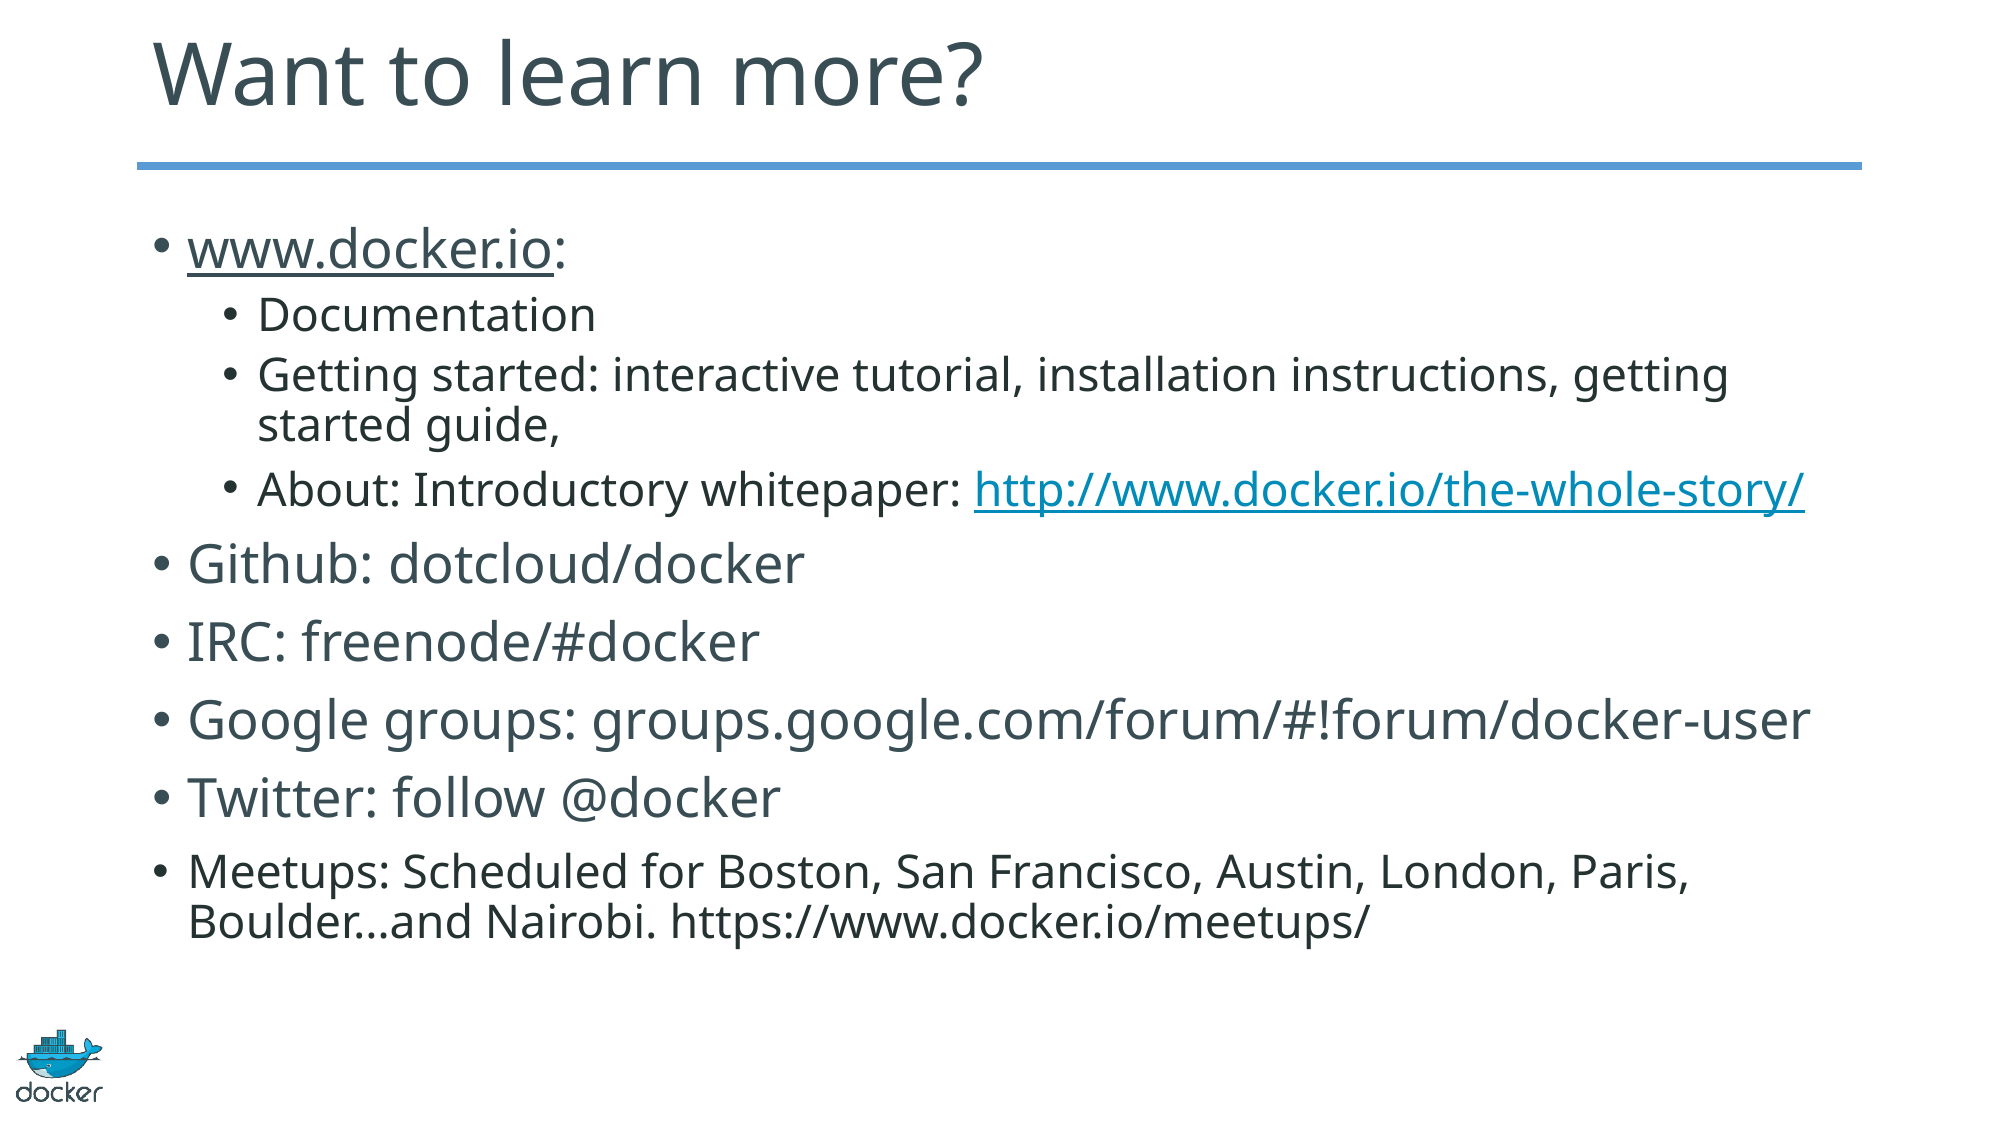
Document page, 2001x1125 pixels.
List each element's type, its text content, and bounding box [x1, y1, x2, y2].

title Want to learn more? [137, 22, 1863, 133]
list www.docker.io: Documentation Getting started: interactive tutorial, installation instructions, getting started guide, About: Introductory whitepaper: http://www.docker.io/the-whole-story/ Github: dotcloud/docker IRC: freenode/#docker Google groups: groups.google.com/forum/#!forum/docker-user Twitter: follow @docker Meetups: Scheduled for Boston, San Francisco, Austin, London, Paris, Boulder…and Nairobi. https://www.docker.io/meetups/ [137, 207, 1863, 1014]
picture [0, 1010, 131, 1121]
